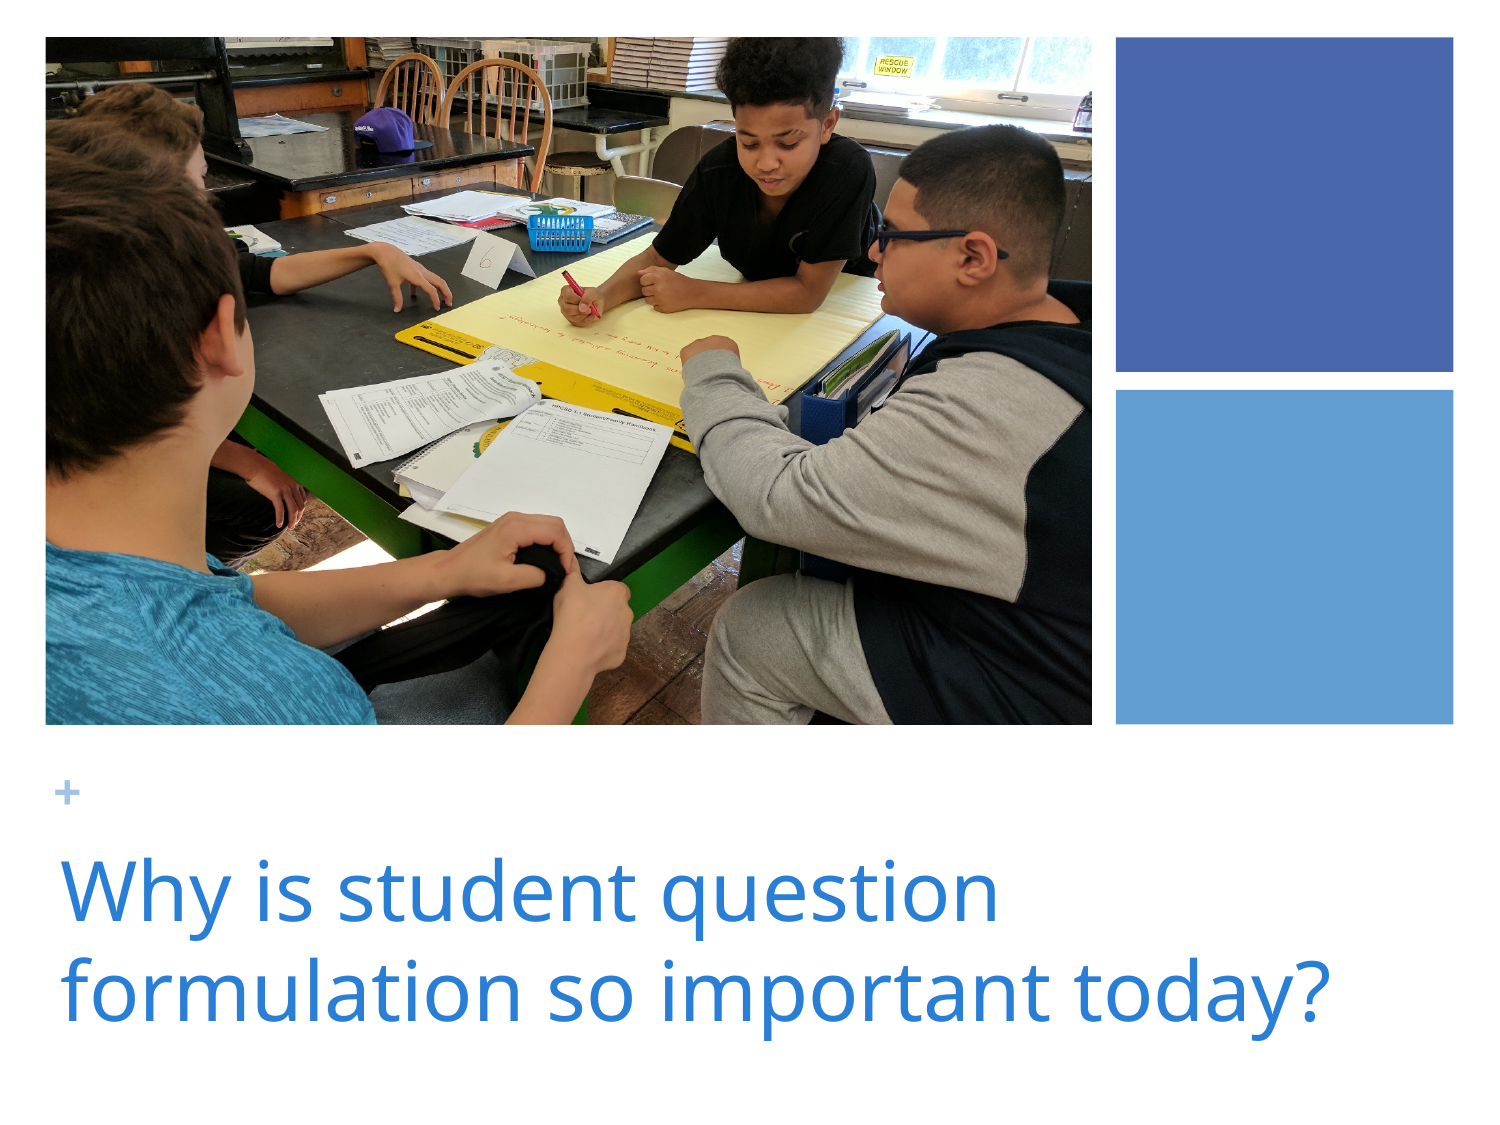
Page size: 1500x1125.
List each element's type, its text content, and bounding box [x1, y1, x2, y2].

title Why is student question formulation so important today? [45, 822, 1390, 1046]
picture [44, 36, 1093, 725]
